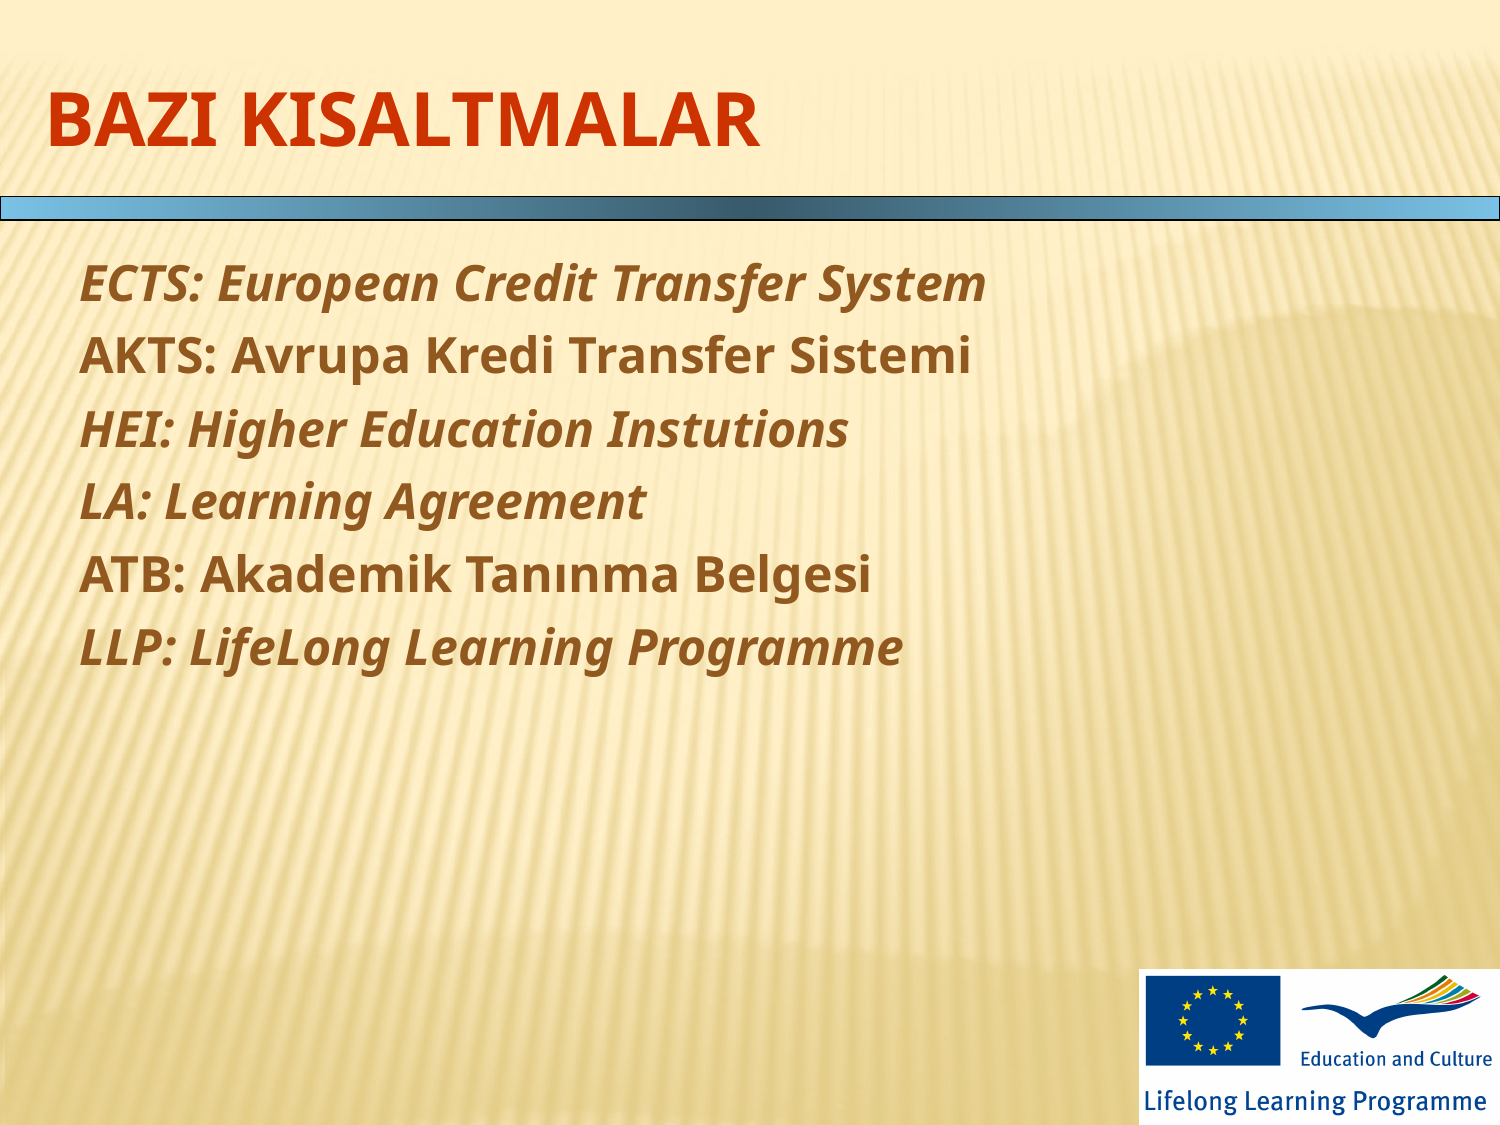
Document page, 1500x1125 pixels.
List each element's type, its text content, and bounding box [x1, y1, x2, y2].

title BAZI KISALTMALAR [29, 220, 1500, 225]
title BAZI KISALTMALAR [29, 7, 1500, 196]
picture [1139, 969, 1500, 1125]
text_box [0, 196, 1500, 220]
text_box ECTS: European Credit Transfer System AKTS: Avrupa Kredi Transfer Sistemi HEI: Higher Education Instutions LA: Learning Agreement ATB: Akademik Tanınma Belgesi LLP: LifeLong Learning Programme [64, 255, 1436, 756]
